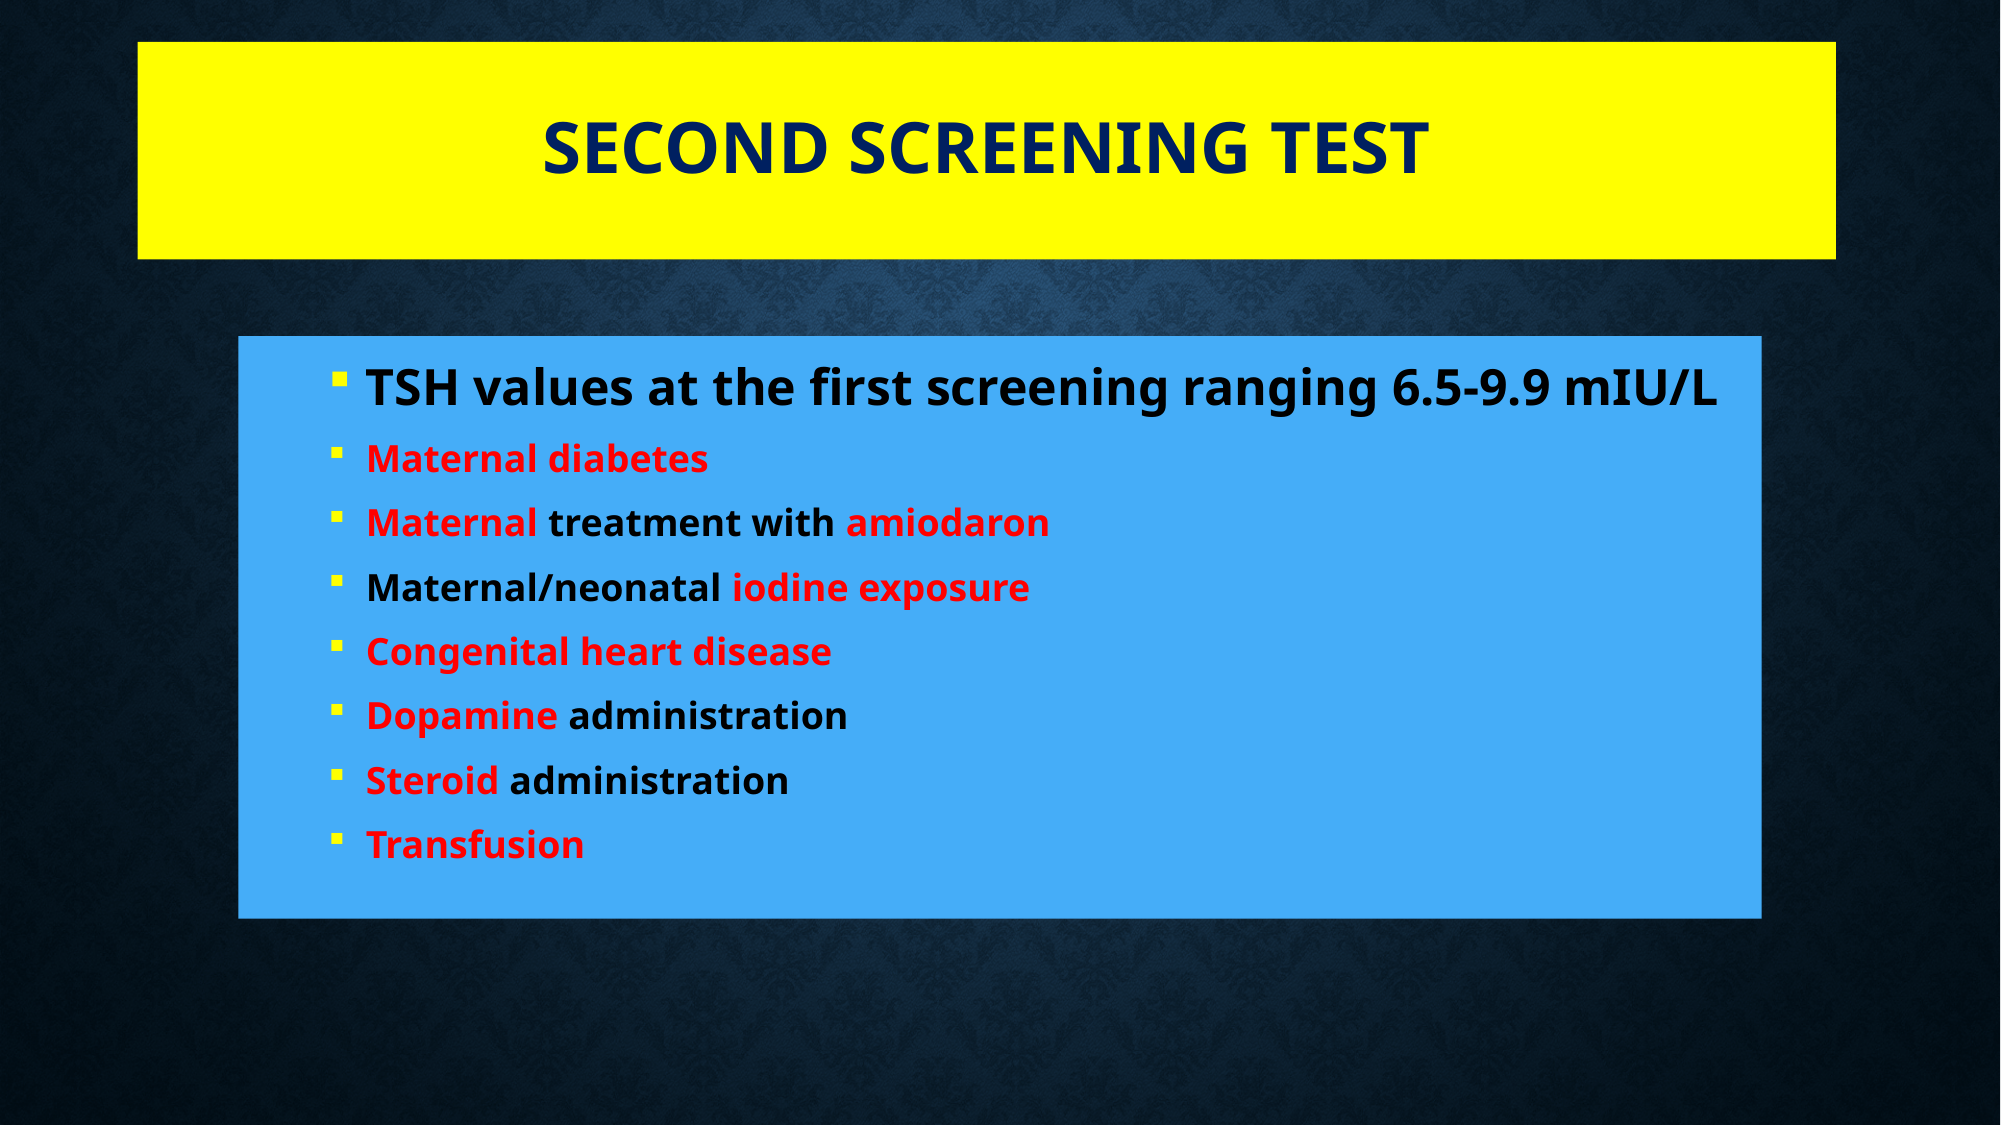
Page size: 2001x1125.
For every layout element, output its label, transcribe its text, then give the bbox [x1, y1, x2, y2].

list TSH values at the first screening ranging 6.5-9.9 mIU/L Maternal diabetes Maternal treatment with amiodaron Maternal/neonatal iodine exposure Congenital heart disease Dopamine administration Steroid administration Transfusion [238, 336, 1762, 919]
title Second screening test [137, 41, 1836, 260]
